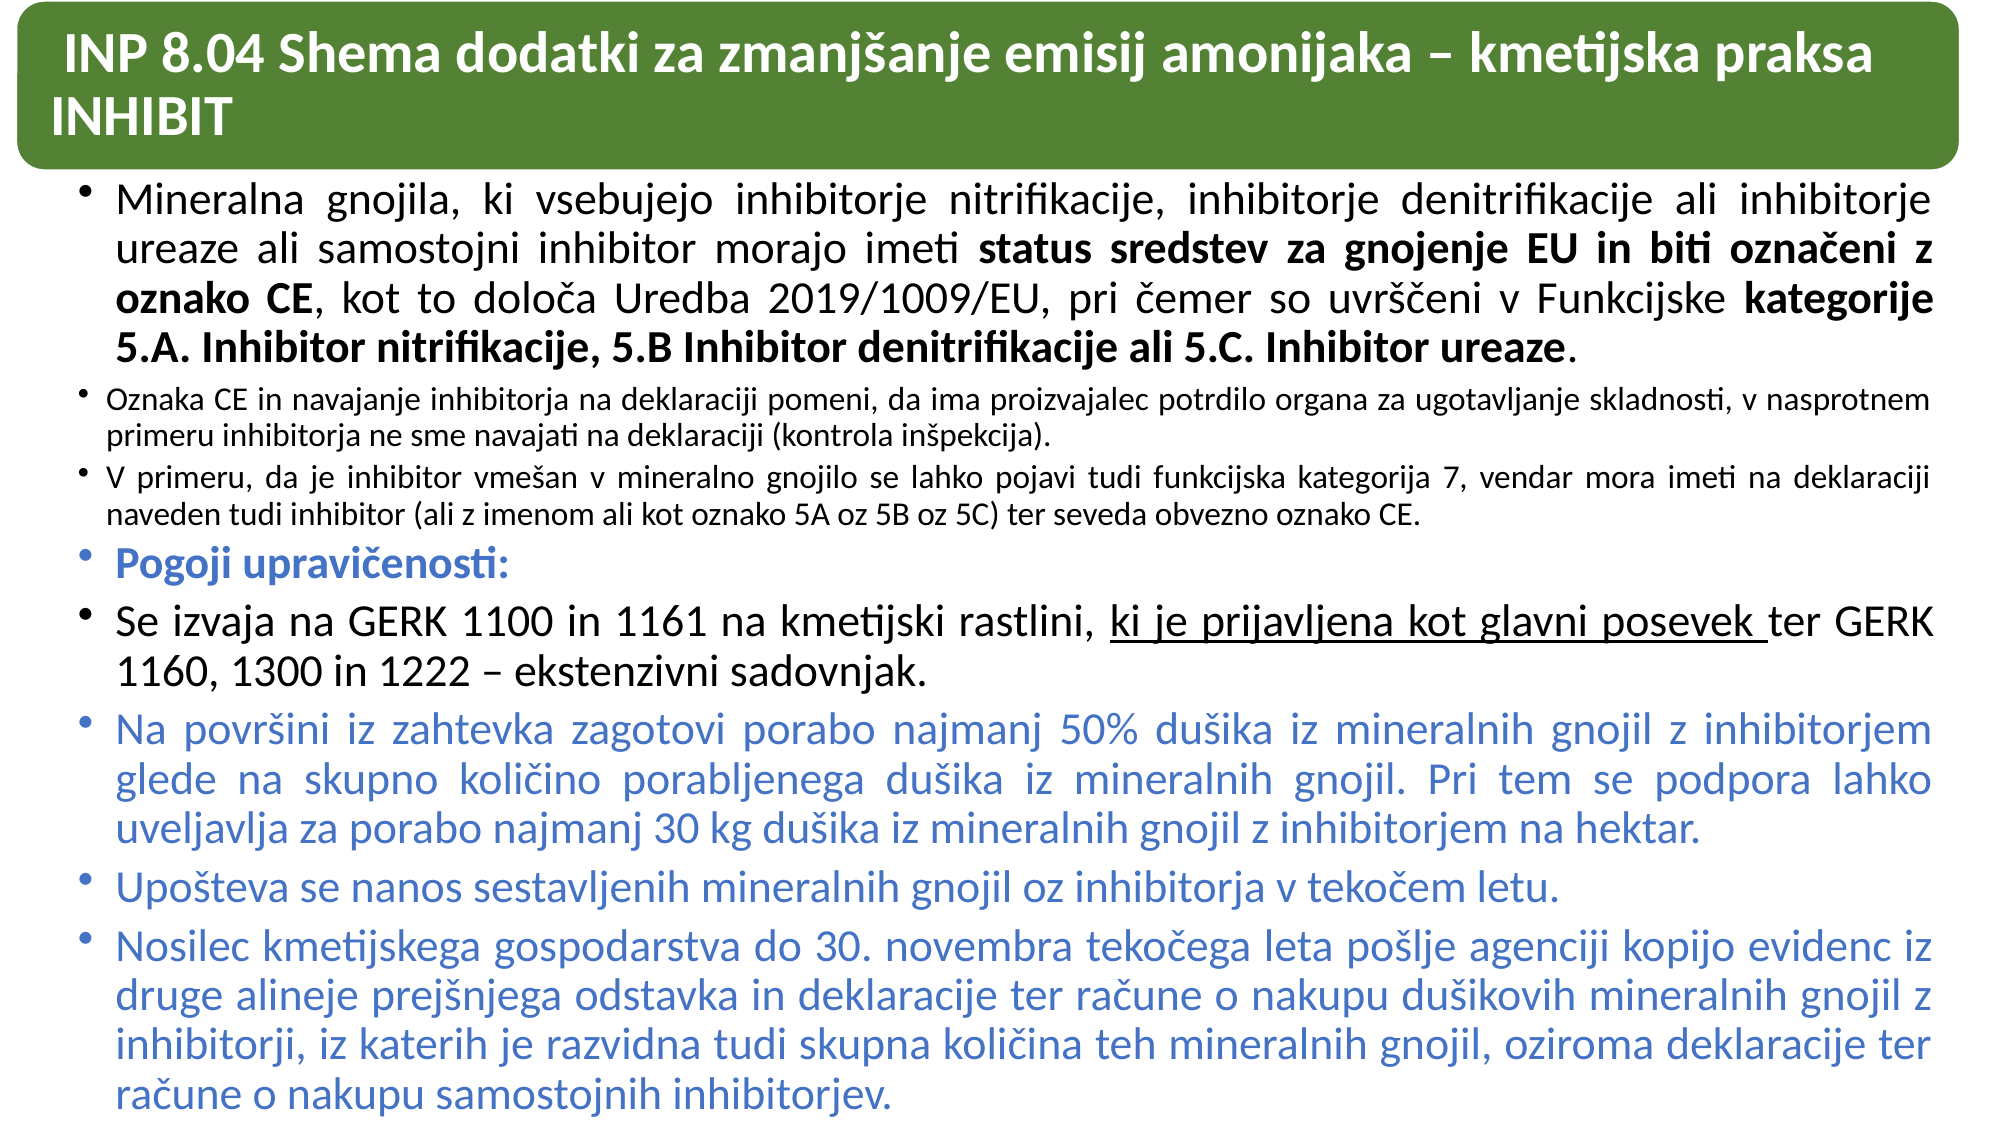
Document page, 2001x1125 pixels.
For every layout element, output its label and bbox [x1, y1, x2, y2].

text_box [16, 0, 1960, 1097]
